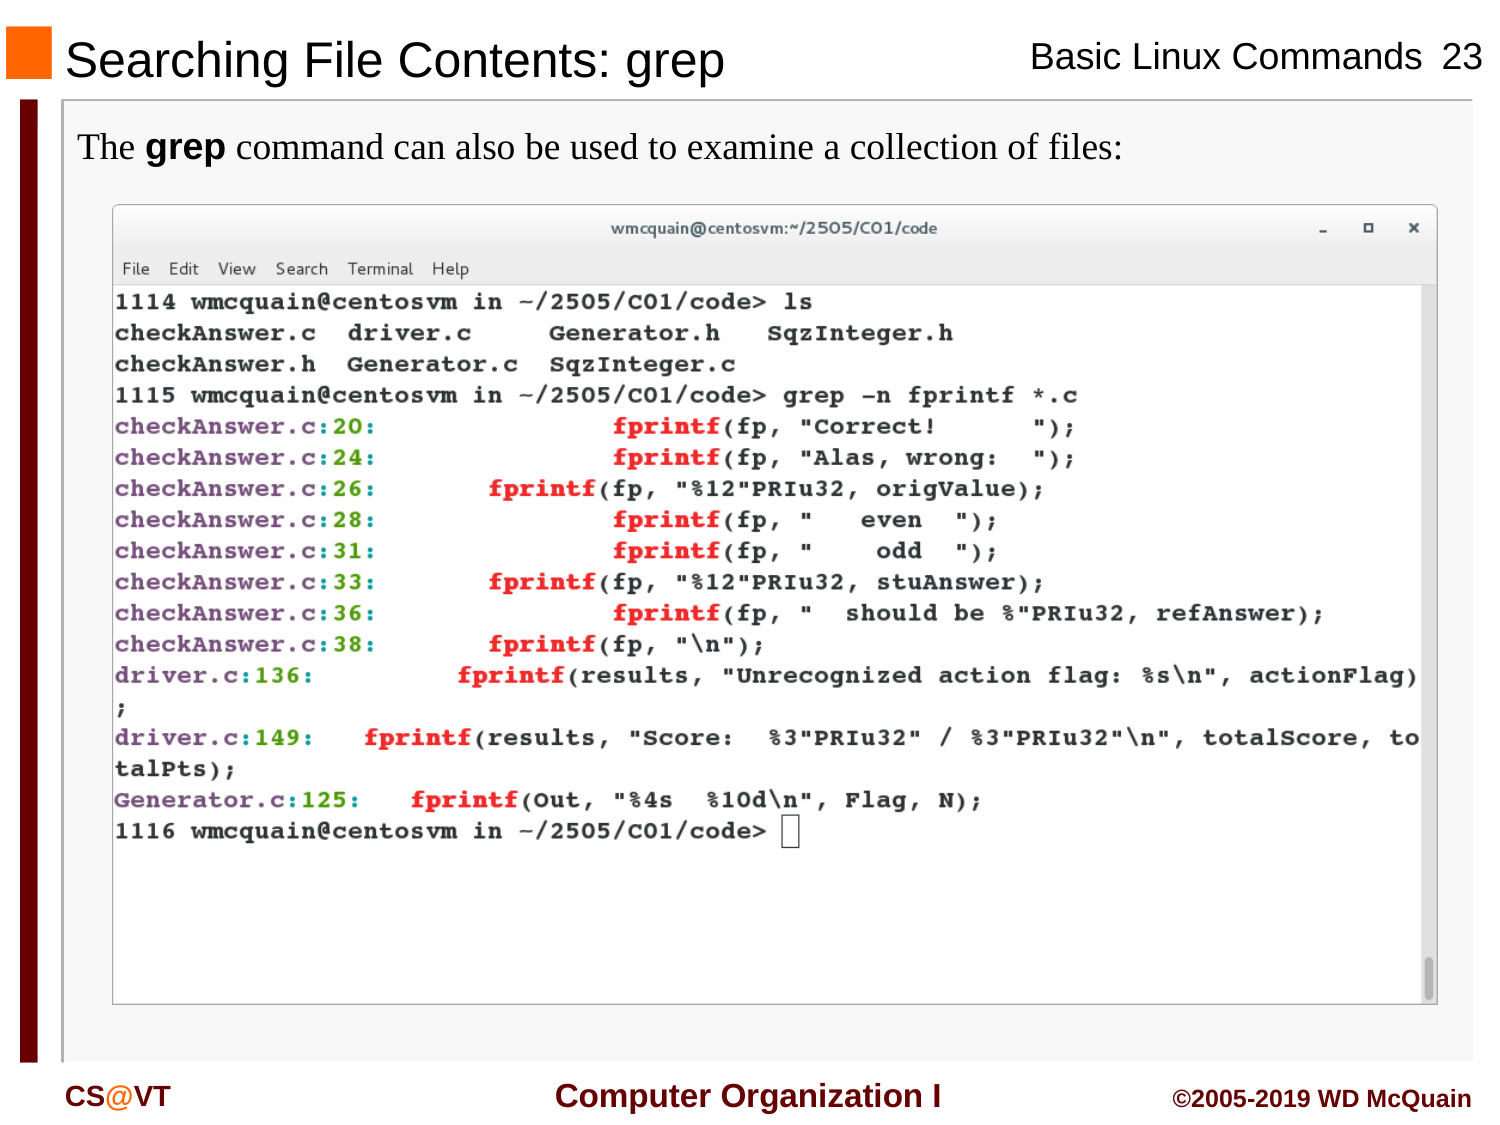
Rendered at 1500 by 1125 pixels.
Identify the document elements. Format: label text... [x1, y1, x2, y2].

text_box The grep command can also be used to examine a collection of files: [62, 114, 1475, 174]
picture [112, 204, 1438, 1005]
title Searching File Contents: grep [50, 29, 1000, 86]
